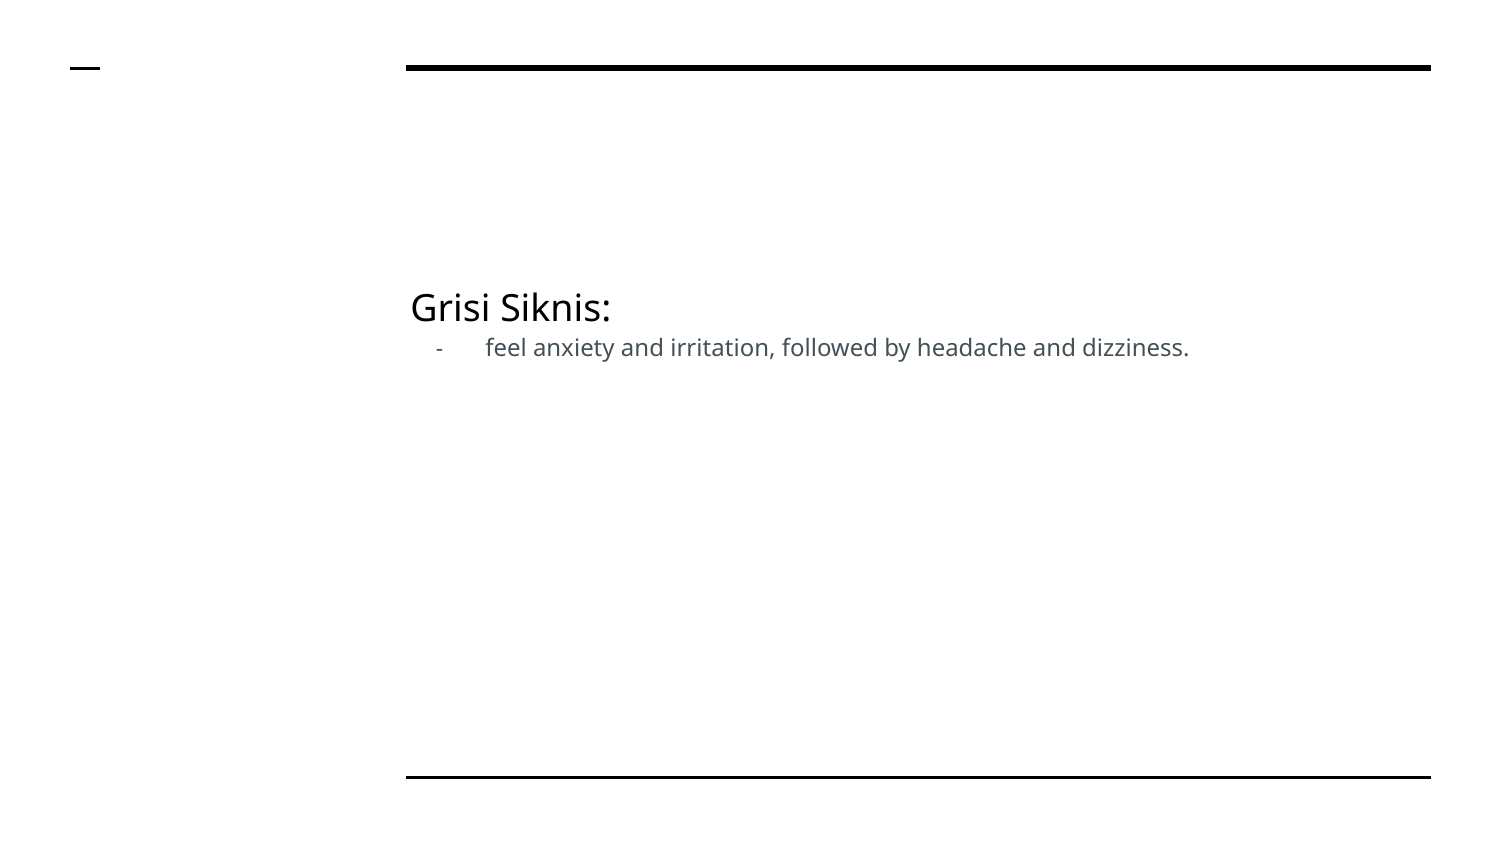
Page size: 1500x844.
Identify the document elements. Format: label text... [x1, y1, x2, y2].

list Grisi Siknis: feel anxiety and irritation, followed by headache and dizziness. [395, 261, 1433, 755]
